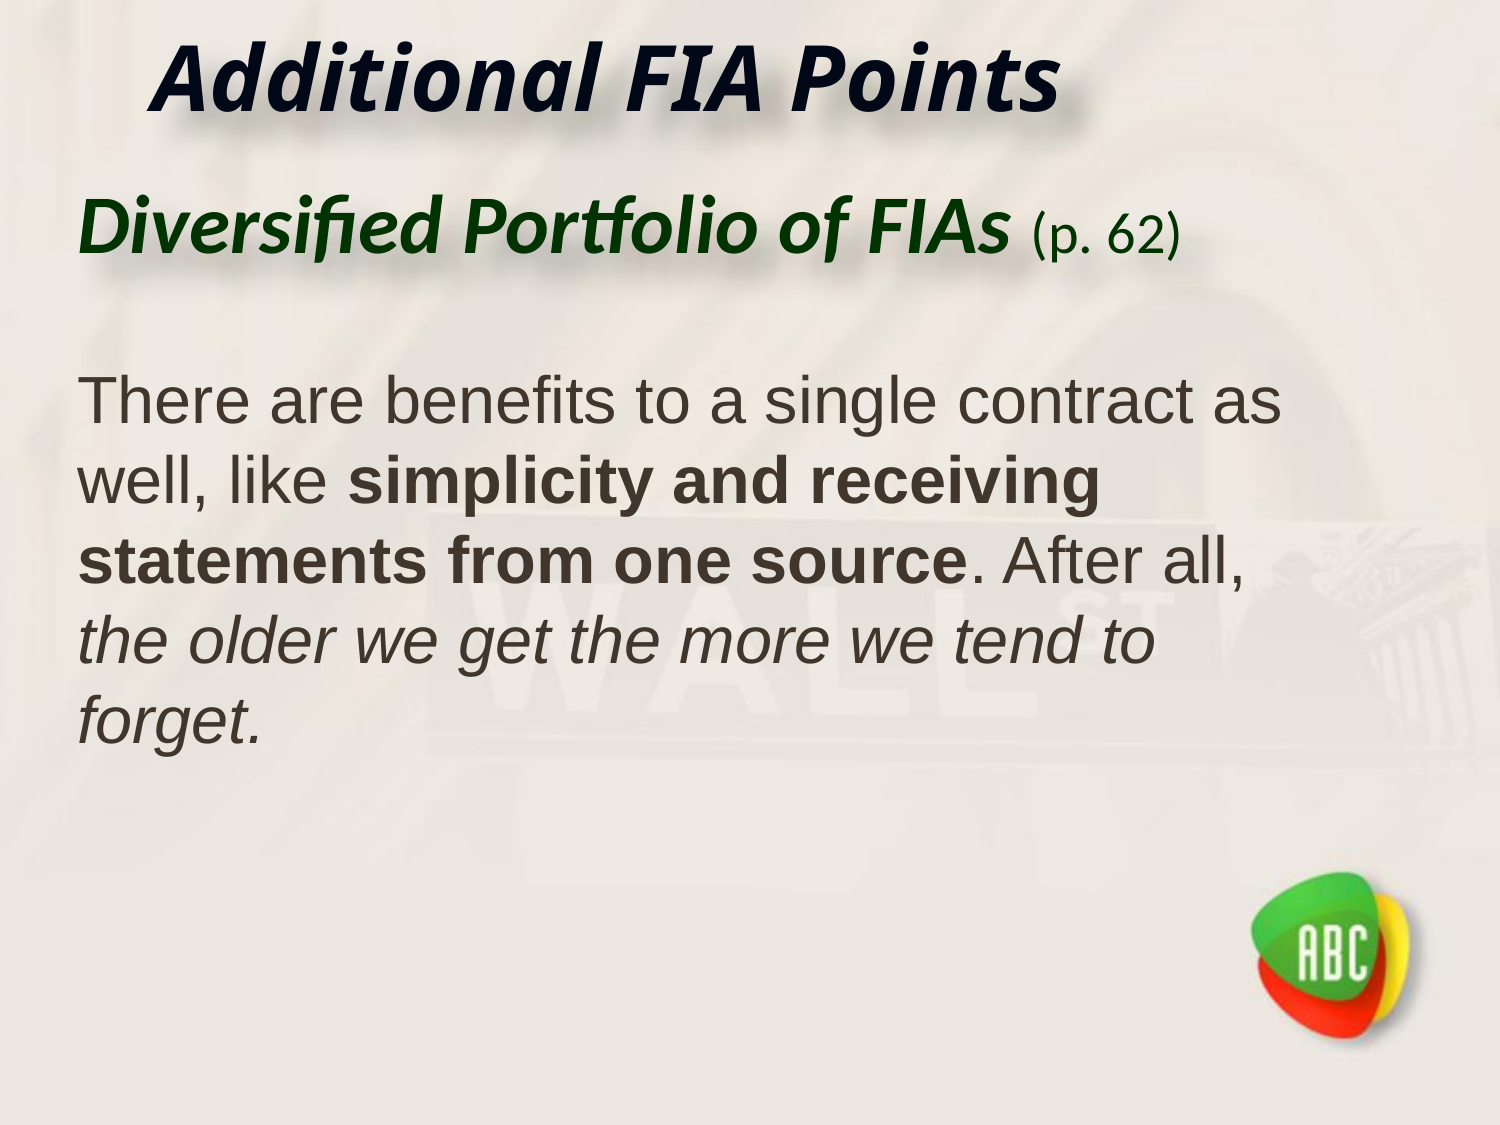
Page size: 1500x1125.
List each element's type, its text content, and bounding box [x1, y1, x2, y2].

picture [0, 0, 1500, 1125]
title Additional FIA Points [137, 0, 1350, 150]
list Diversified Portfolio of FIAs (p. 62) [62, 162, 1325, 1063]
text_box There are benefits to a single contract as well, like simplicity and receiving statements from one source. After all, the older we get the more we tend to forget. [62, 349, 1313, 765]
